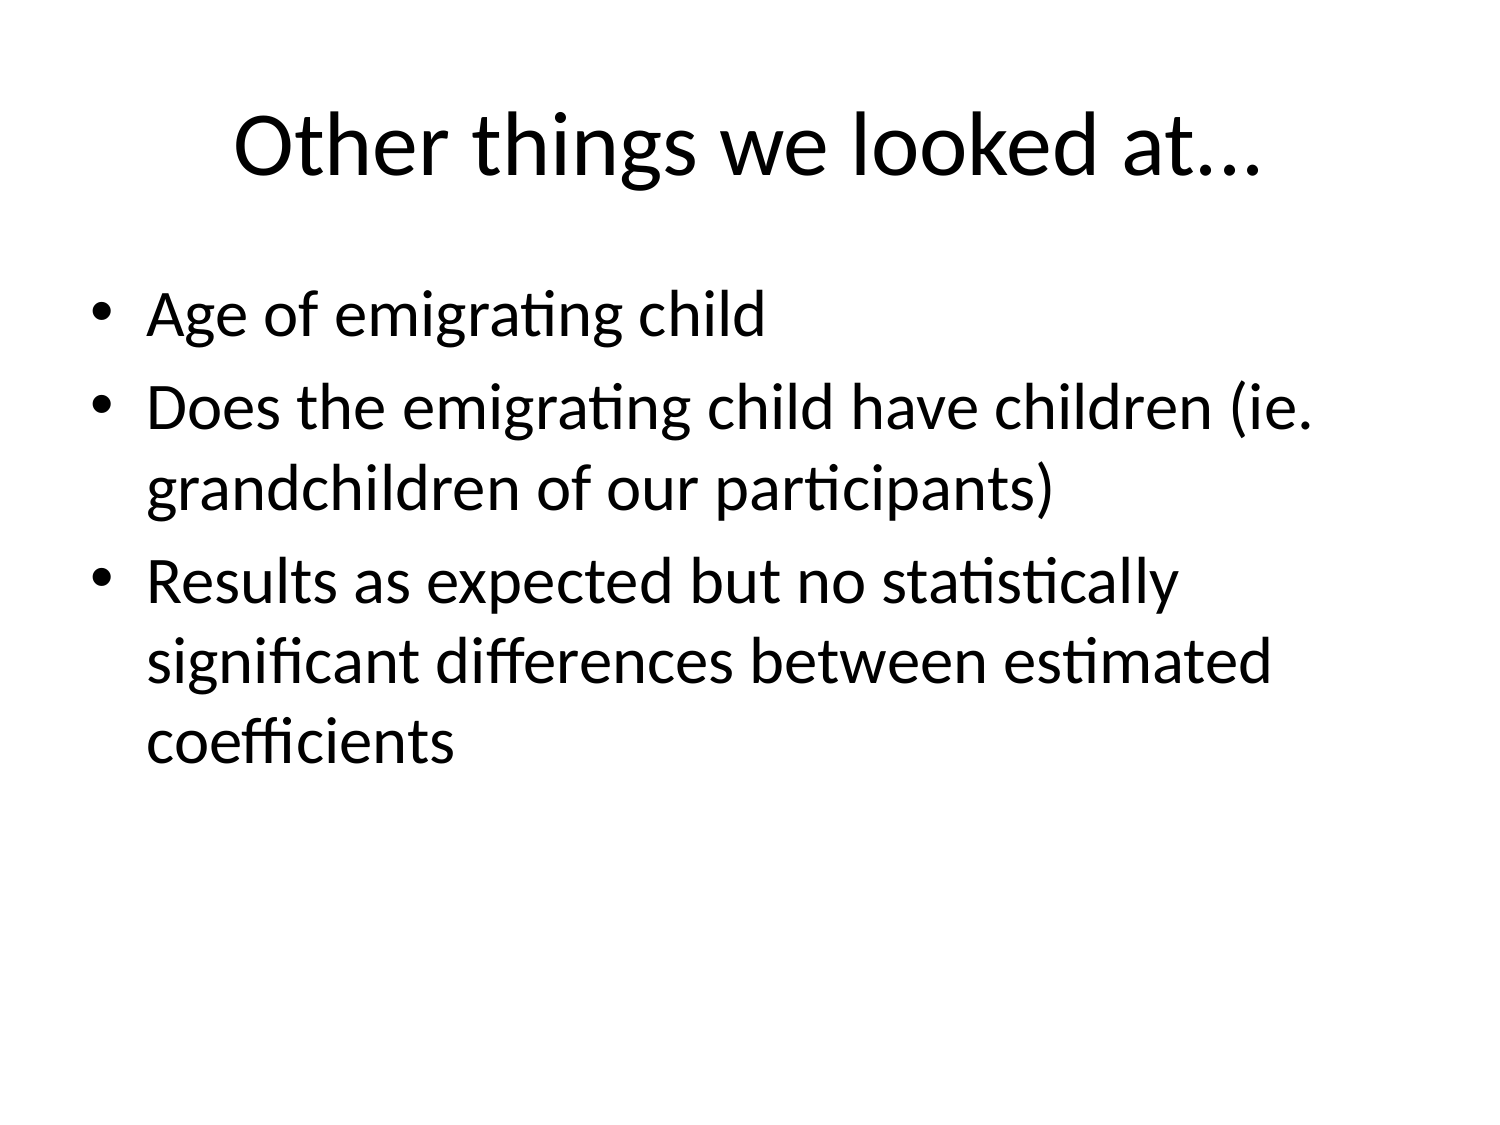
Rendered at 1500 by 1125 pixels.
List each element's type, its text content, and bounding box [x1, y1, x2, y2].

list Age of emigrating child Does the emigrating child have children (ie. grandchildren of our participants) Results as expected but no statistically significant differences between estimated coefficients [75, 262, 1425, 1005]
title Other things we looked at... [75, 45, 1425, 233]
